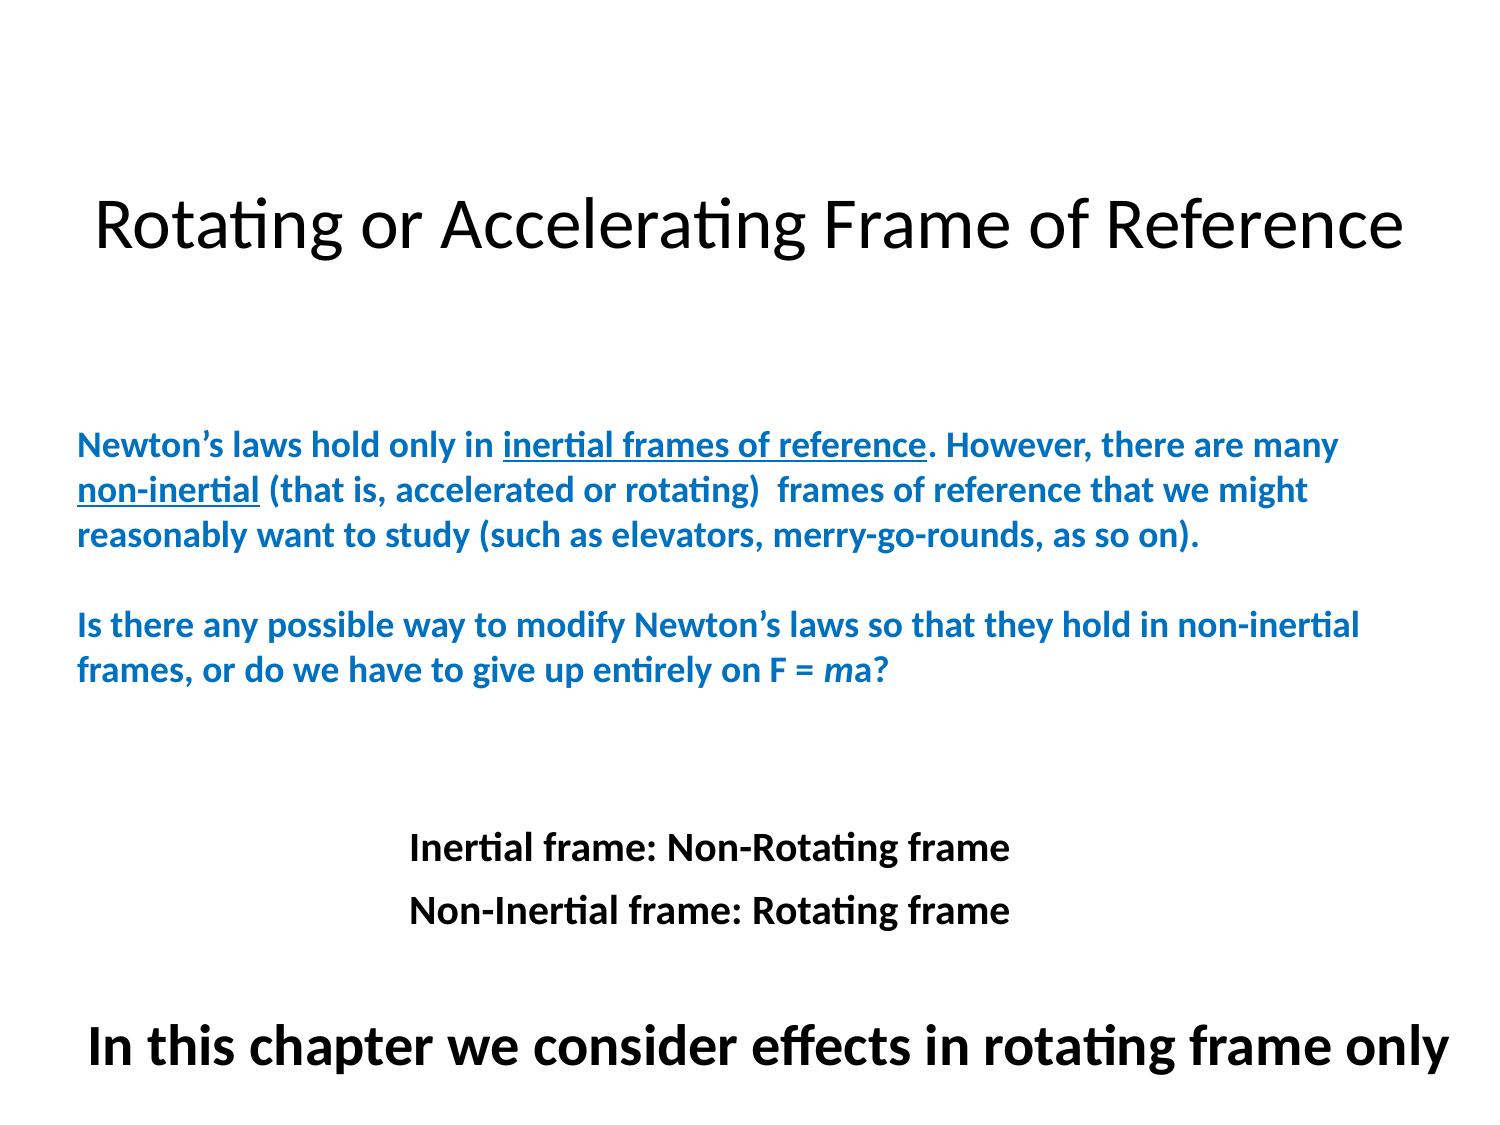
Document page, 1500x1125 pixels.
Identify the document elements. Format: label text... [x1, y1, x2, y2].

text_box Newton’s laws hold only in inertial frames of reference. However, there are many non-inertial (that is, accelerated or rotating) frames of reference that we might reasonably want to study (such as elevators, merry-go-rounds, as so on). Is there any possible way to modify Newton’s laws so that they hold in non-inertial frames, or do we have to give up entirely on F = ma? [62, 412, 1500, 698]
text_box Inertial frame: Non-Rotating frame [394, 812, 1026, 875]
title Rotating or Accelerating Frame of Reference [75, 125, 1425, 313]
text_box In this chapter we consider effects in rotating frame only [72, 999, 1466, 1085]
text_box Non-Inertial frame: Rotating frame [394, 875, 1026, 940]
